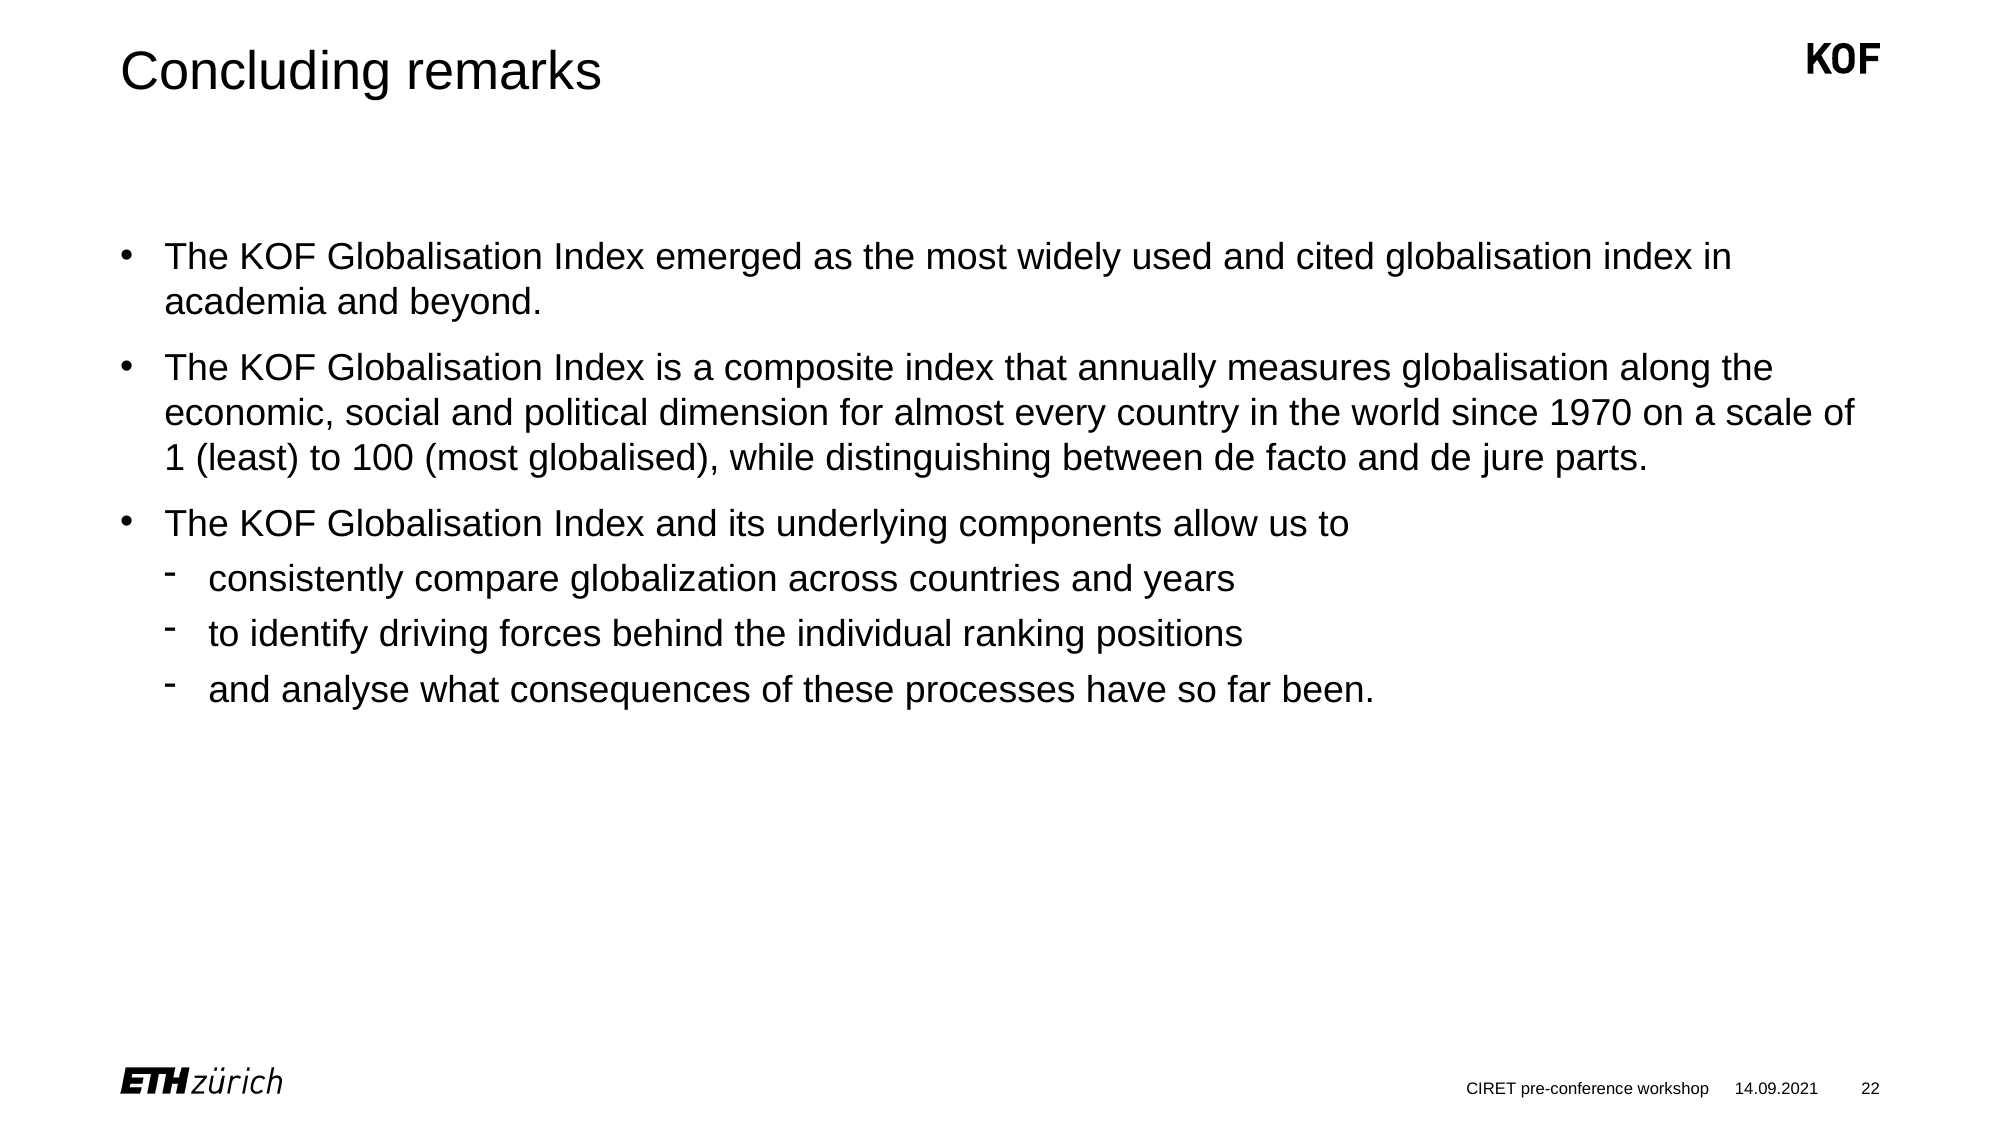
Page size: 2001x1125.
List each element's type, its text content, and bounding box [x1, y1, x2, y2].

slide_number 22 [1827, 1069, 1880, 1106]
title Concluding remarks [120, 42, 1880, 191]
footer CIRET pre-conference workshop [823, 1069, 1710, 1106]
picture [120, 1067, 282, 1094]
list The KOF Globalisation Index emerged as the most widely used and cited globalisation index in academia and beyond. The KOF Globalisation Index is a composite index that annually measures globalisation along the economic, social and political dimension for almost every country in the world since 1970 on a scale of 1 (least) to 100 (most globalised), while distinguishing between de facto and de jure parts. The KOF Globalisation Index and its underlying components allow us to consistently compare globalization across countries and years to identify driving forces behind the individual ranking positions and analyse what consequences of these processes have so far been. [120, 231, 1880, 1000]
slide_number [1718, 1069, 1819, 1106]
